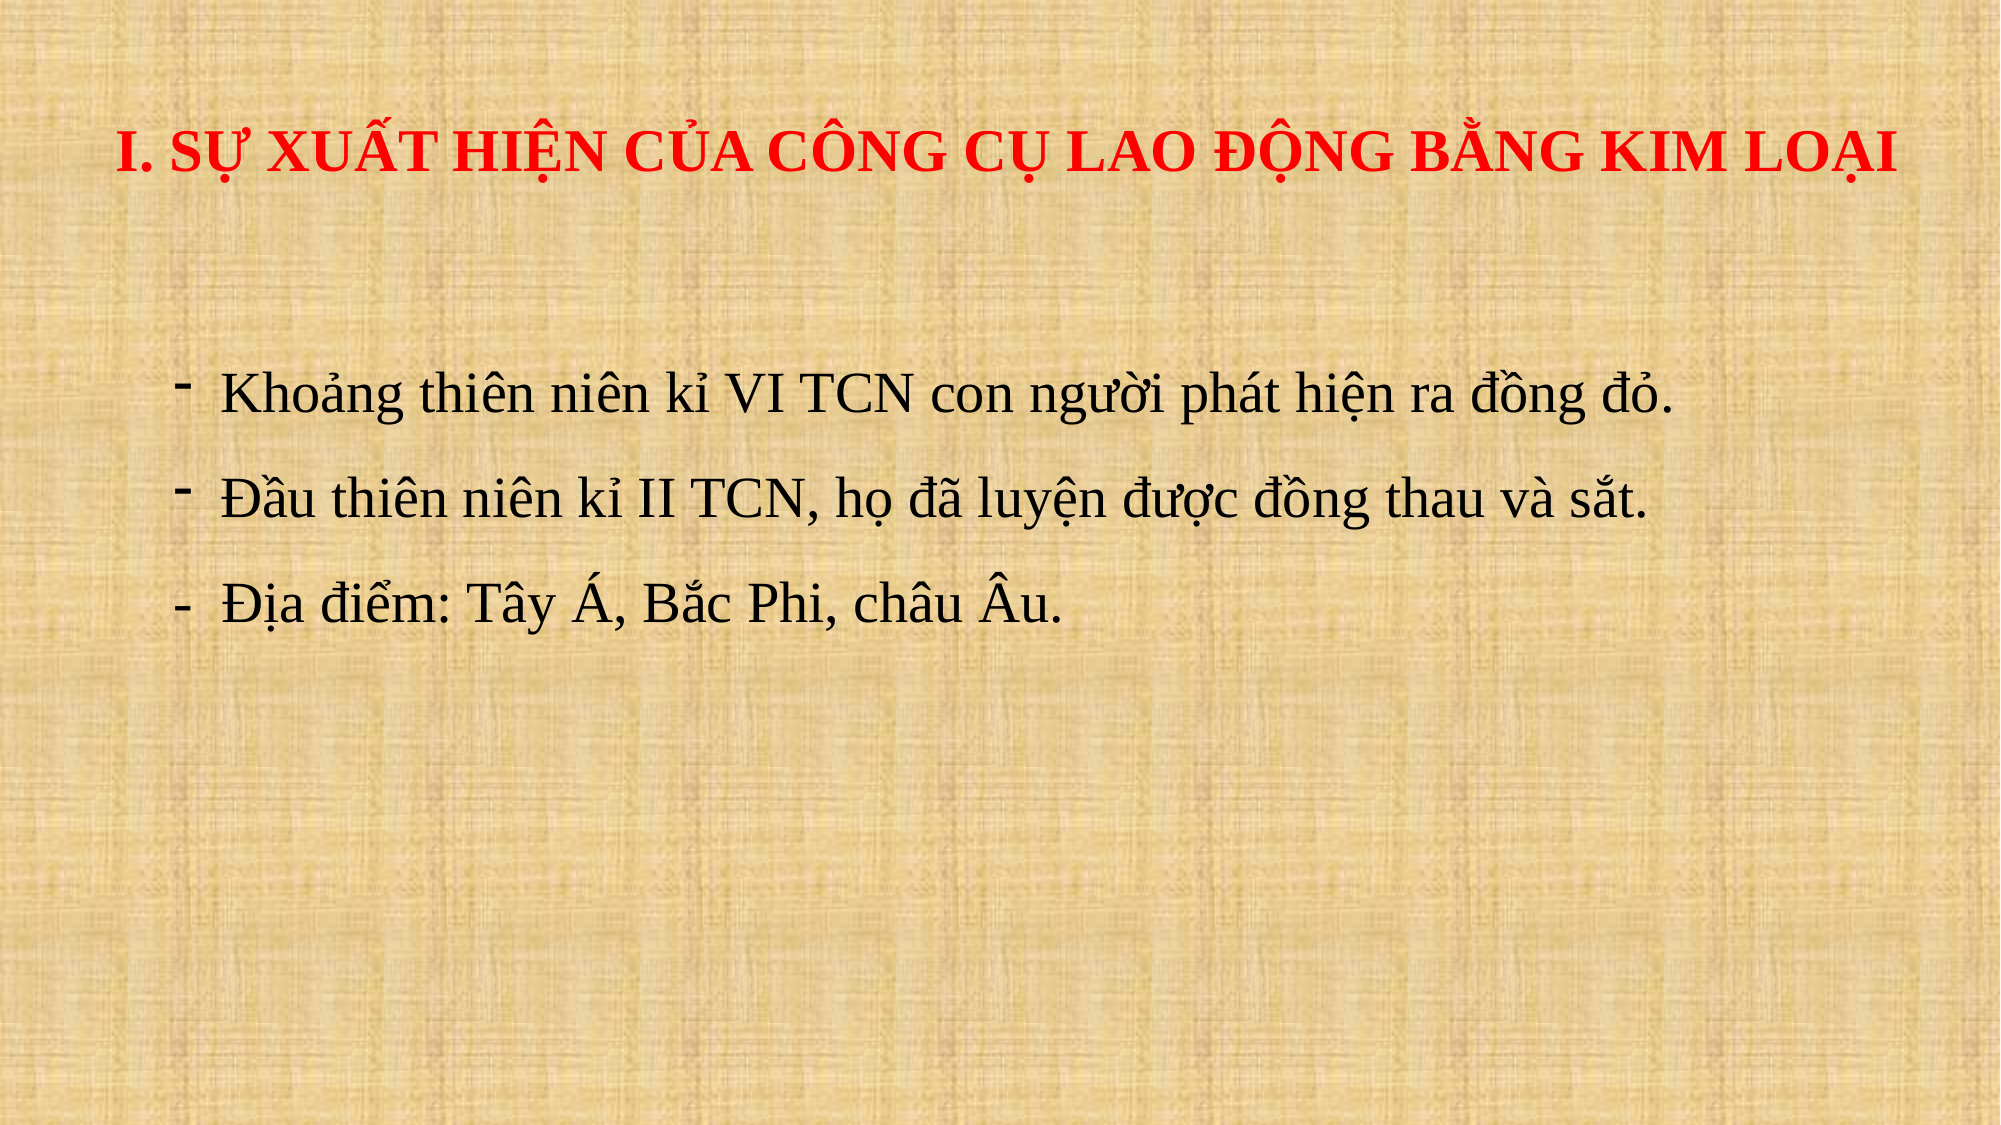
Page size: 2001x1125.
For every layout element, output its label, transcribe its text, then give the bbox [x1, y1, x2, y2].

picture [0, 0, 2001, 1125]
text_box I. SỰ XUẤT HIỆN CỦA CÔNG CỤ LAO ĐỘNG BẰNG KIM LOẠI [100, 72, 1953, 223]
text_box Khoảng thiên niên kỉ VI TCN con người phát hiện ra đồng đỏ. Đầu thiên niên kỉ II TCN, họ đã luyện được đồng thau và sắt. - Địa điểm: Tây Á, Bắc Phi, châu Âu. [158, 312, 1779, 642]
